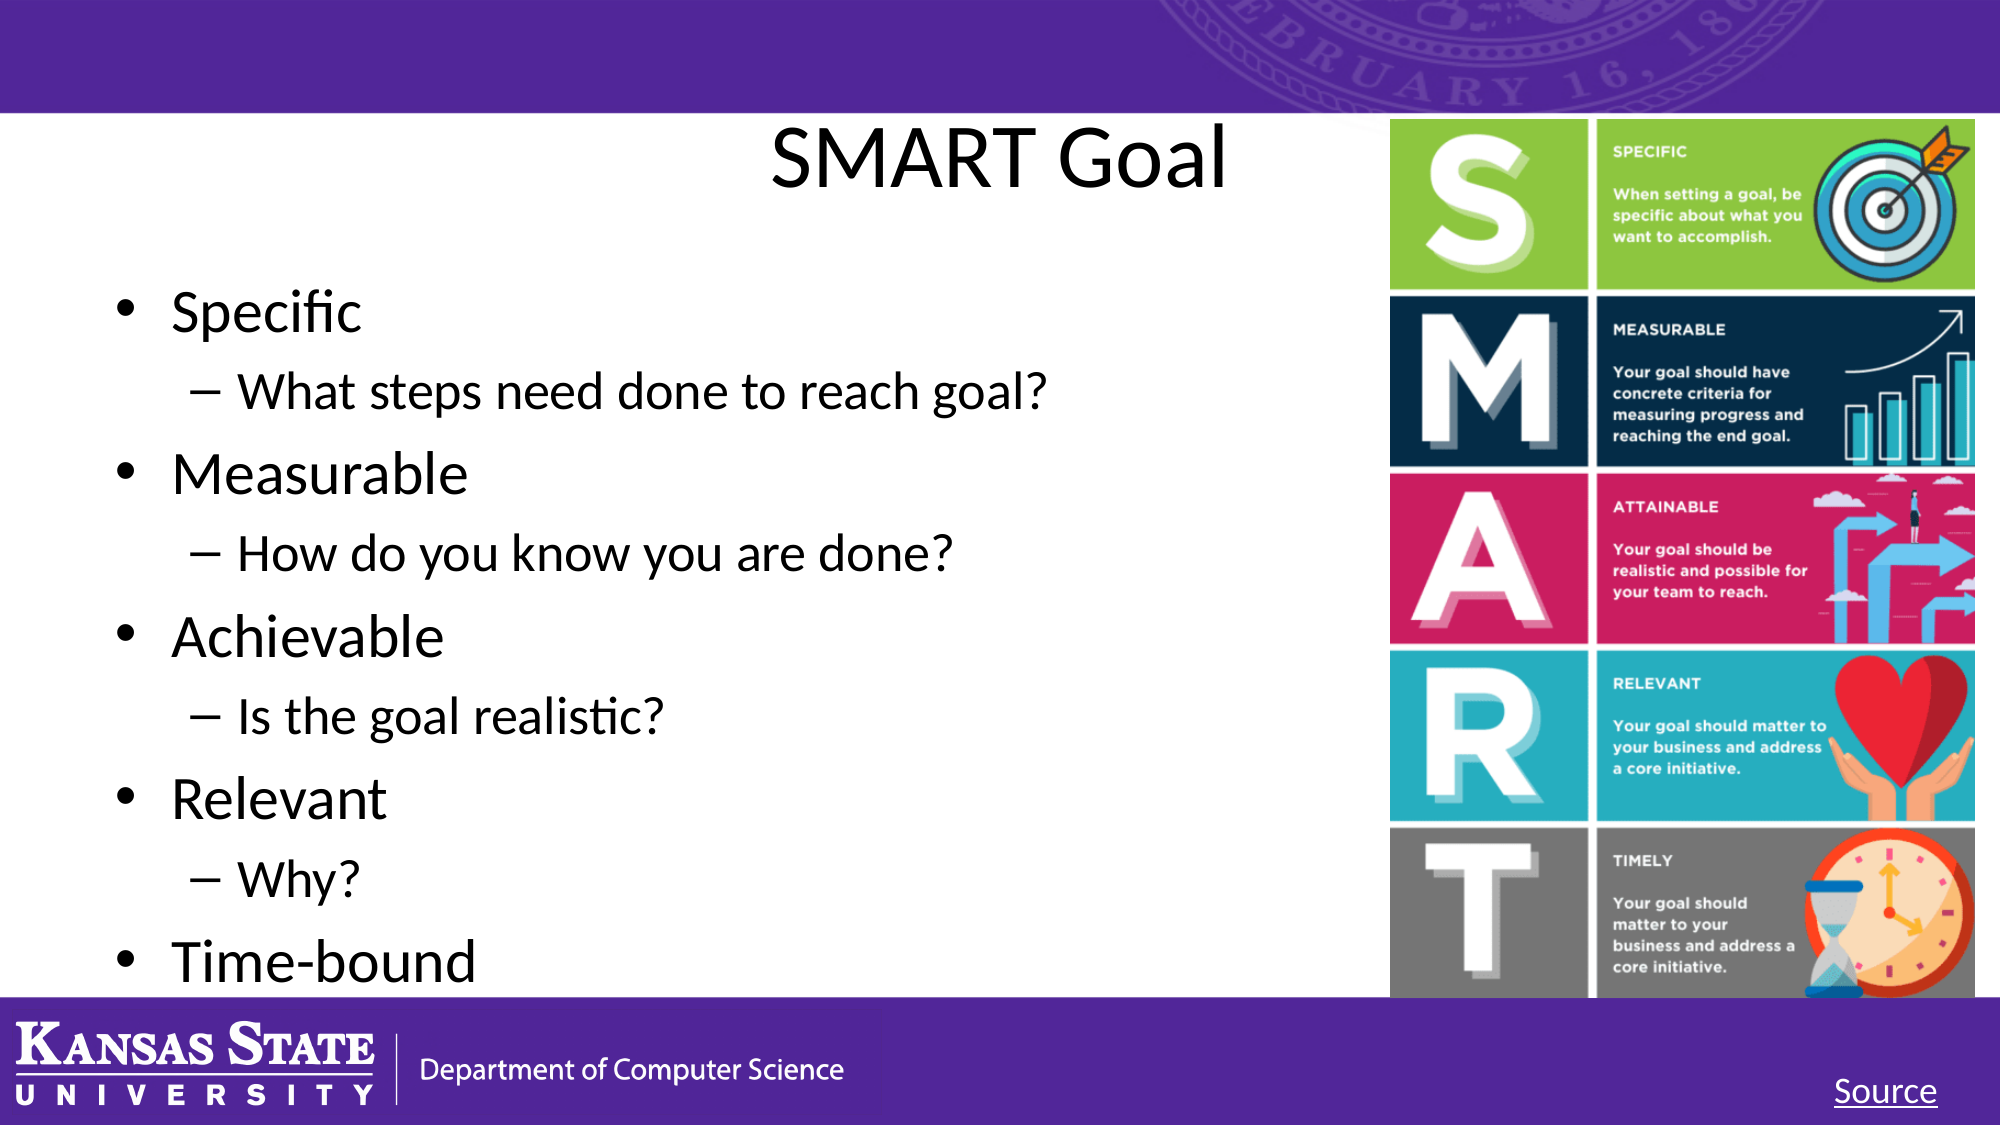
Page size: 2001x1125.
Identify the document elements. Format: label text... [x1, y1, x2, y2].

text_box Source [1819, 1058, 1981, 1119]
list Specific What steps need done to reach goal? Measurable How do you know you are done? Achievable Is the goal realistic? Relevant Why? Time-bound [99, 262, 1387, 1005]
picture [0, 0, 2000, 1125]
title SMART Goal [99, 57, 1900, 245]
